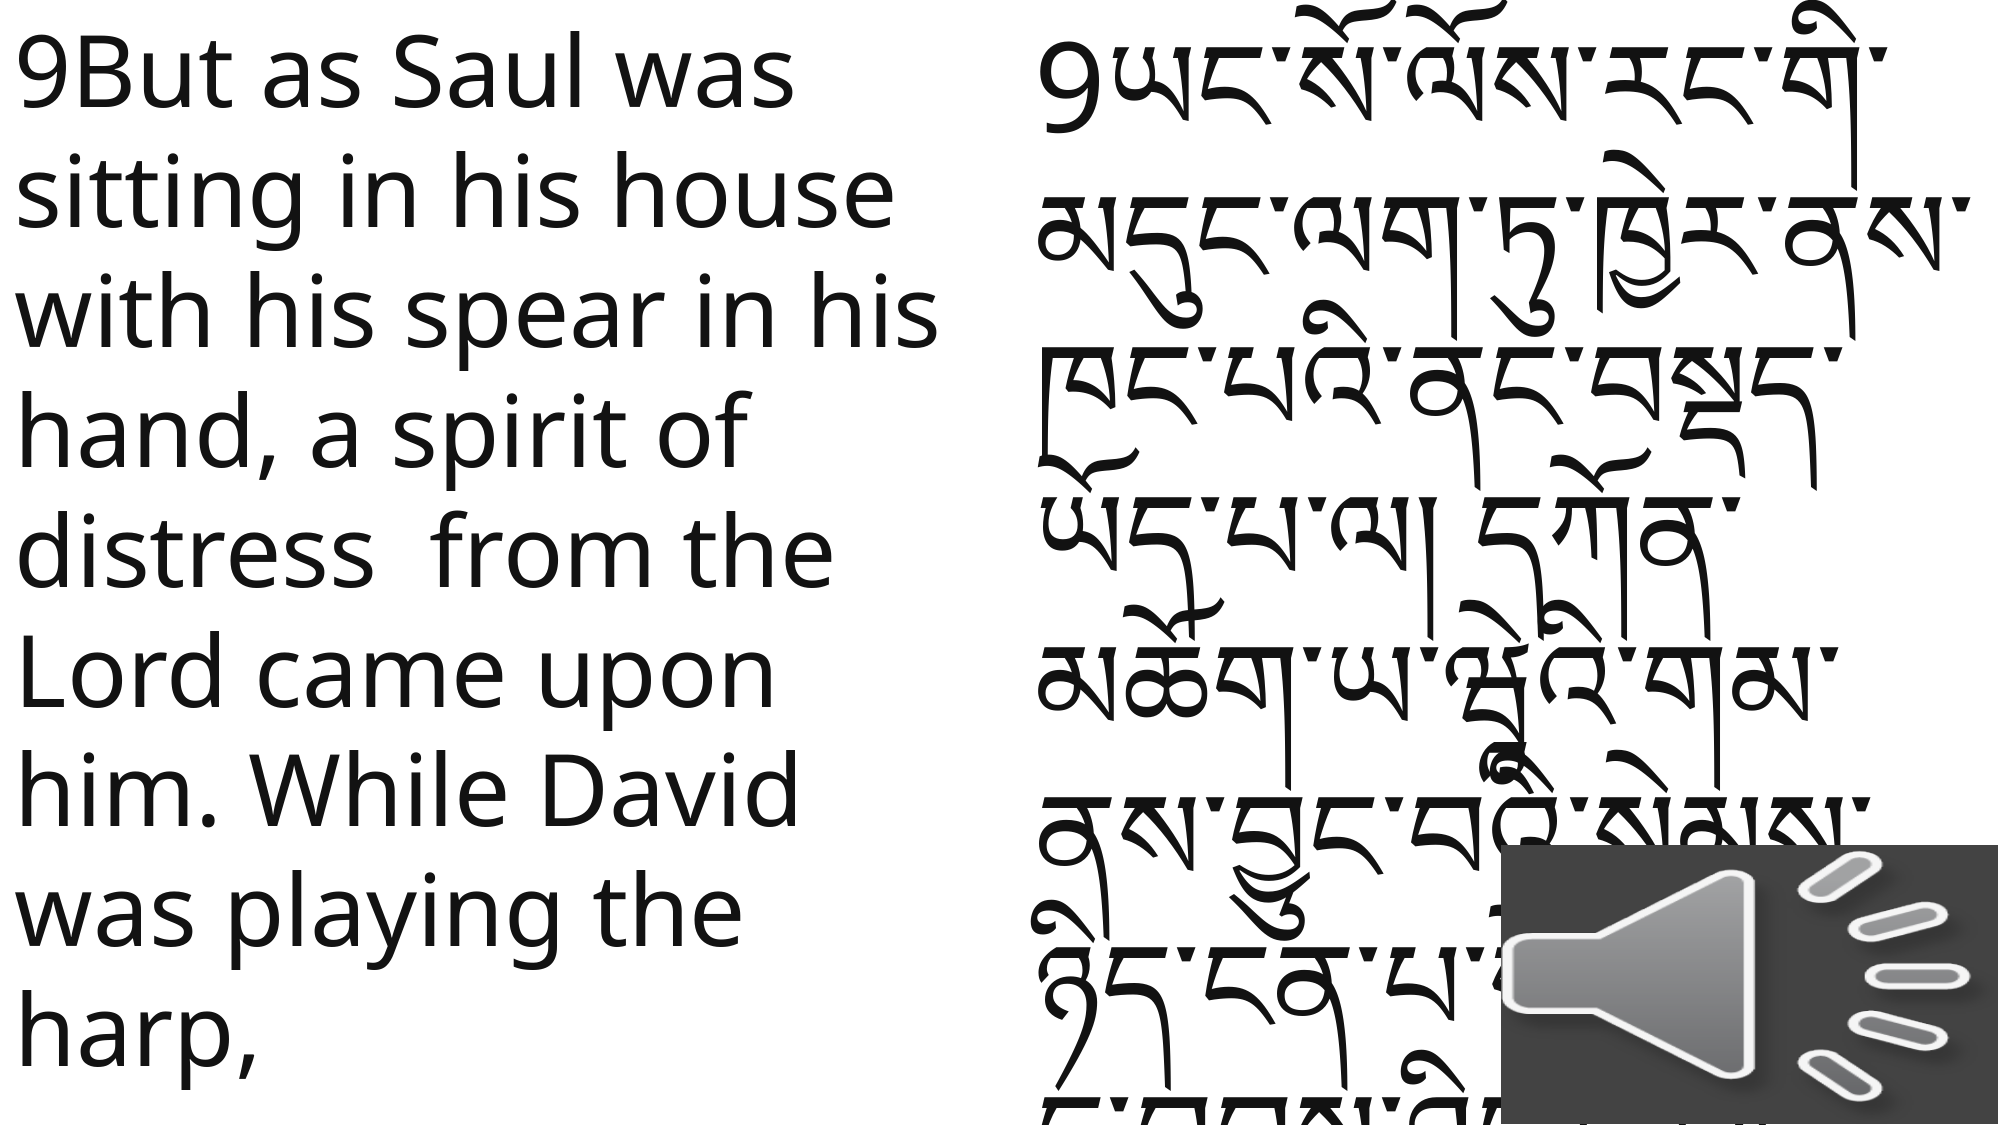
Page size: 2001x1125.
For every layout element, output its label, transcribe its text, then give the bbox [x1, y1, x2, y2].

picture [1500, 843, 2000, 1125]
text_box 9ཡང་སོ་ལོས་རང་གི་མདུང་ལག་ཏུ་ཁྱེར་ནས་ཁང་པའི་ནང་བསྡད་ཡོད་པ་ལ། དཀོན་མཆོག་ཡ་ཝཱེའི་གམ་ནས་བྱུང་བའི་སེམས་ཉིད་ངན་པ་སོ་ལོའི་སྟེང་དུ་བབས་ཤིང་དཱ་བིད་ཀྱིས་སྒྲ་སྙན་དཀྲོལ། [1019, 0, 2000, 1125]
text_box 9But as Saul was sitting in his house with his spear in his hand, a spirit of distress from the Lord came upon him. While David was playing the harp, [0, 0, 981, 1125]
